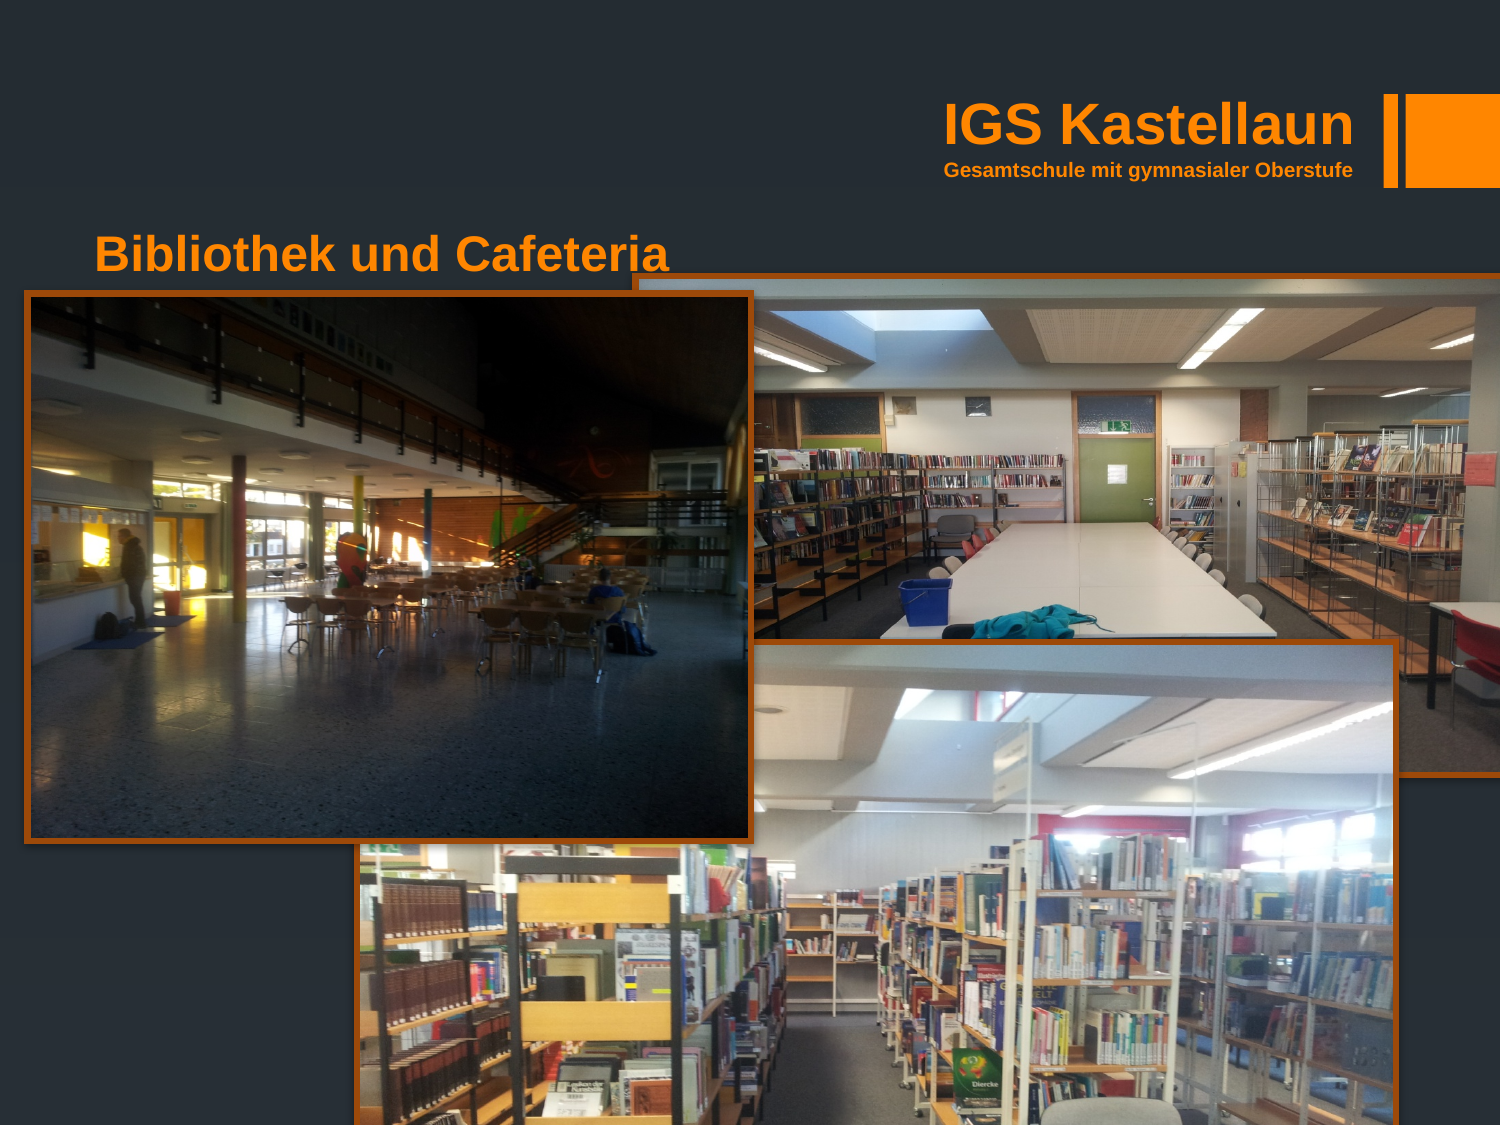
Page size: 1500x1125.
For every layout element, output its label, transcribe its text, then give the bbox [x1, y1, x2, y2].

picture [29, 278, 1500, 1125]
text_box Bibliothek und Cafeteria [79, 213, 685, 288]
text_box IGS Kastellaun Gesamtschule mit gymnasialer Oberstufe [928, 79, 1377, 189]
